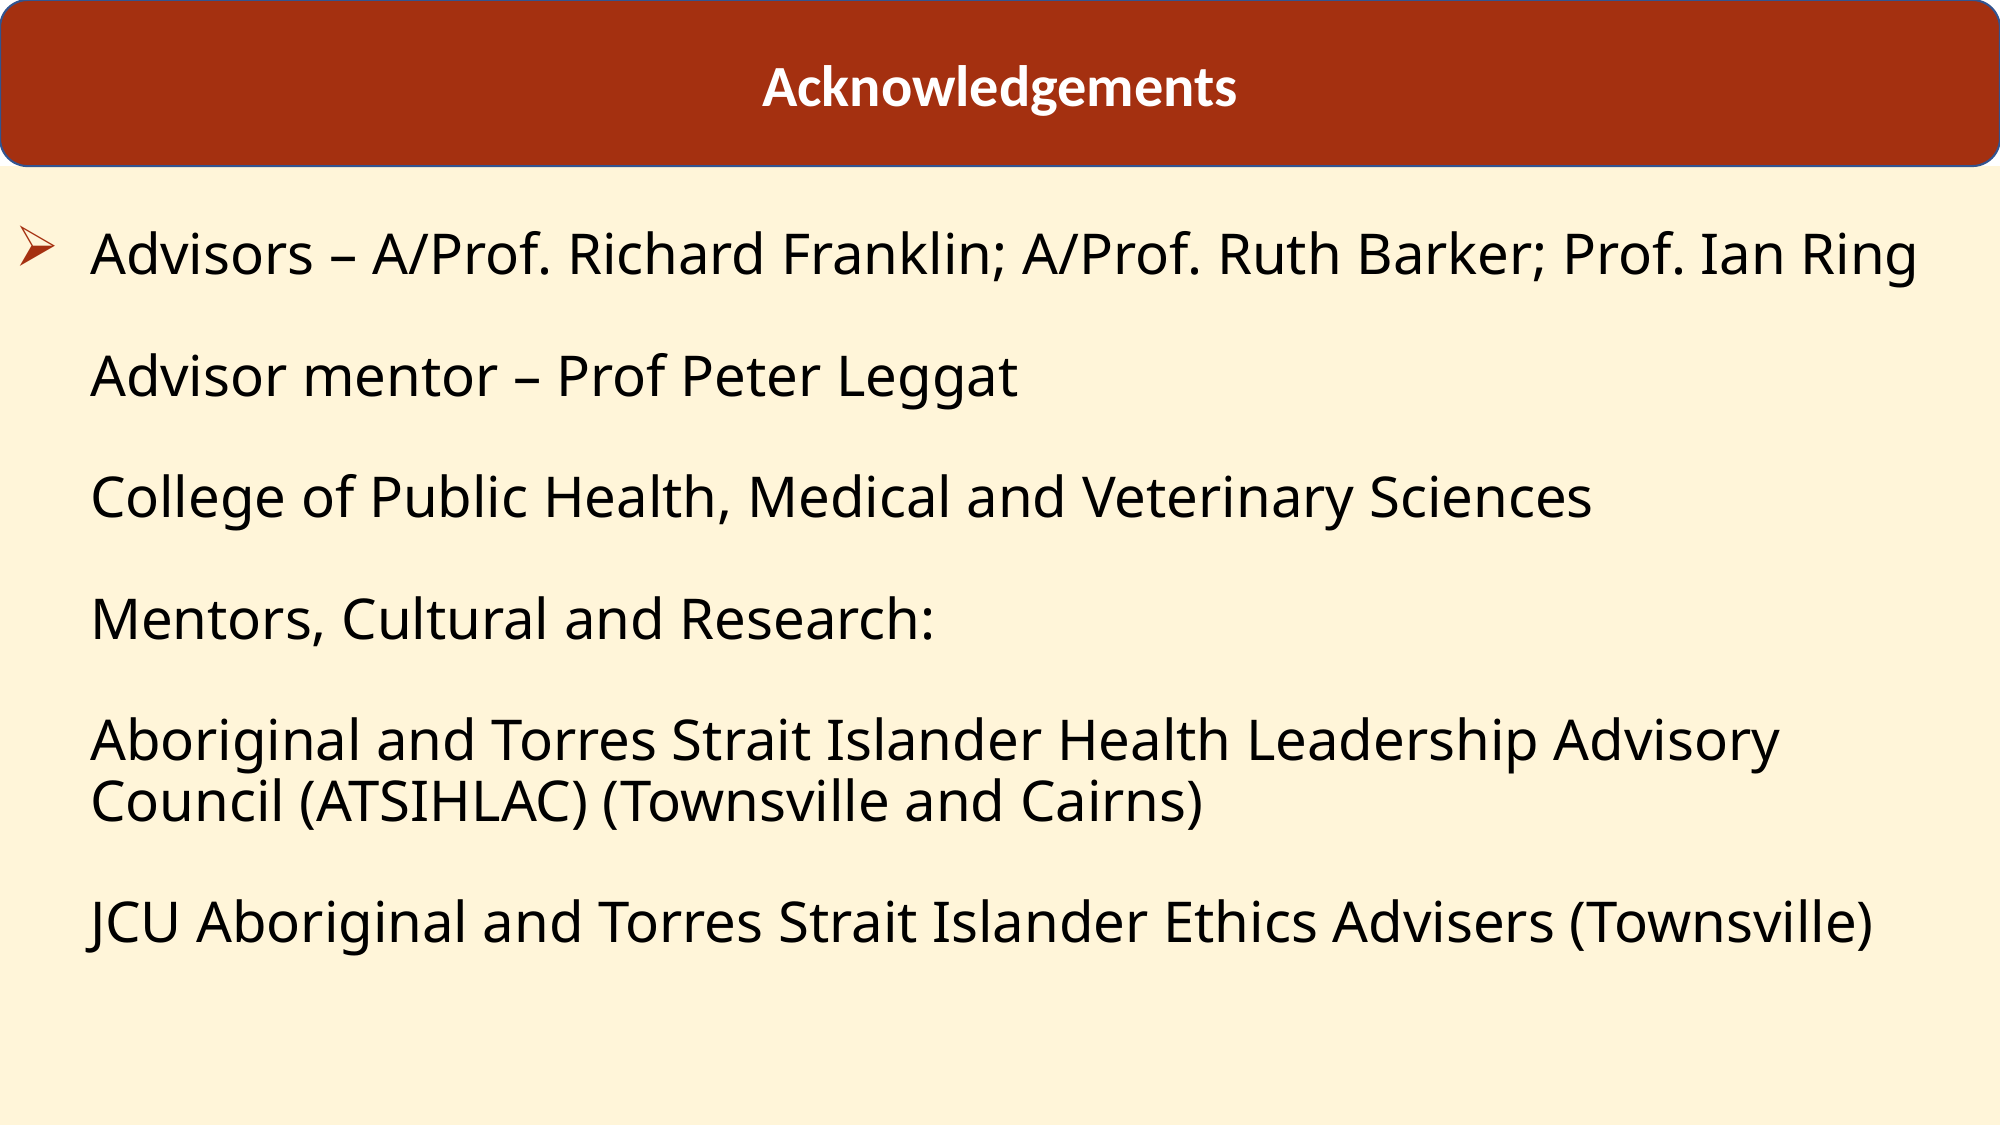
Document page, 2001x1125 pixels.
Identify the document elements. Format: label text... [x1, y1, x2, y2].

text_box Acknowledgements [0, 0, 2000, 168]
title Advisors – A/Prof. Richard Franklin; A/Prof. Ruth Barker; Prof. Ian Ring Advisor mentor – Prof Peter Leggat College of Public Health, Medical and Veterinary Sciences Mentors, Cultural and Research: Aboriginal and Torres Strait Islander Health Leadership Advisory Council (ATSIHLAC) (Townsville and Cairns) JCU Aboriginal and Torres Strait Islander Ethics Advisers (Townsville) [0, 166, 2000, 1125]
